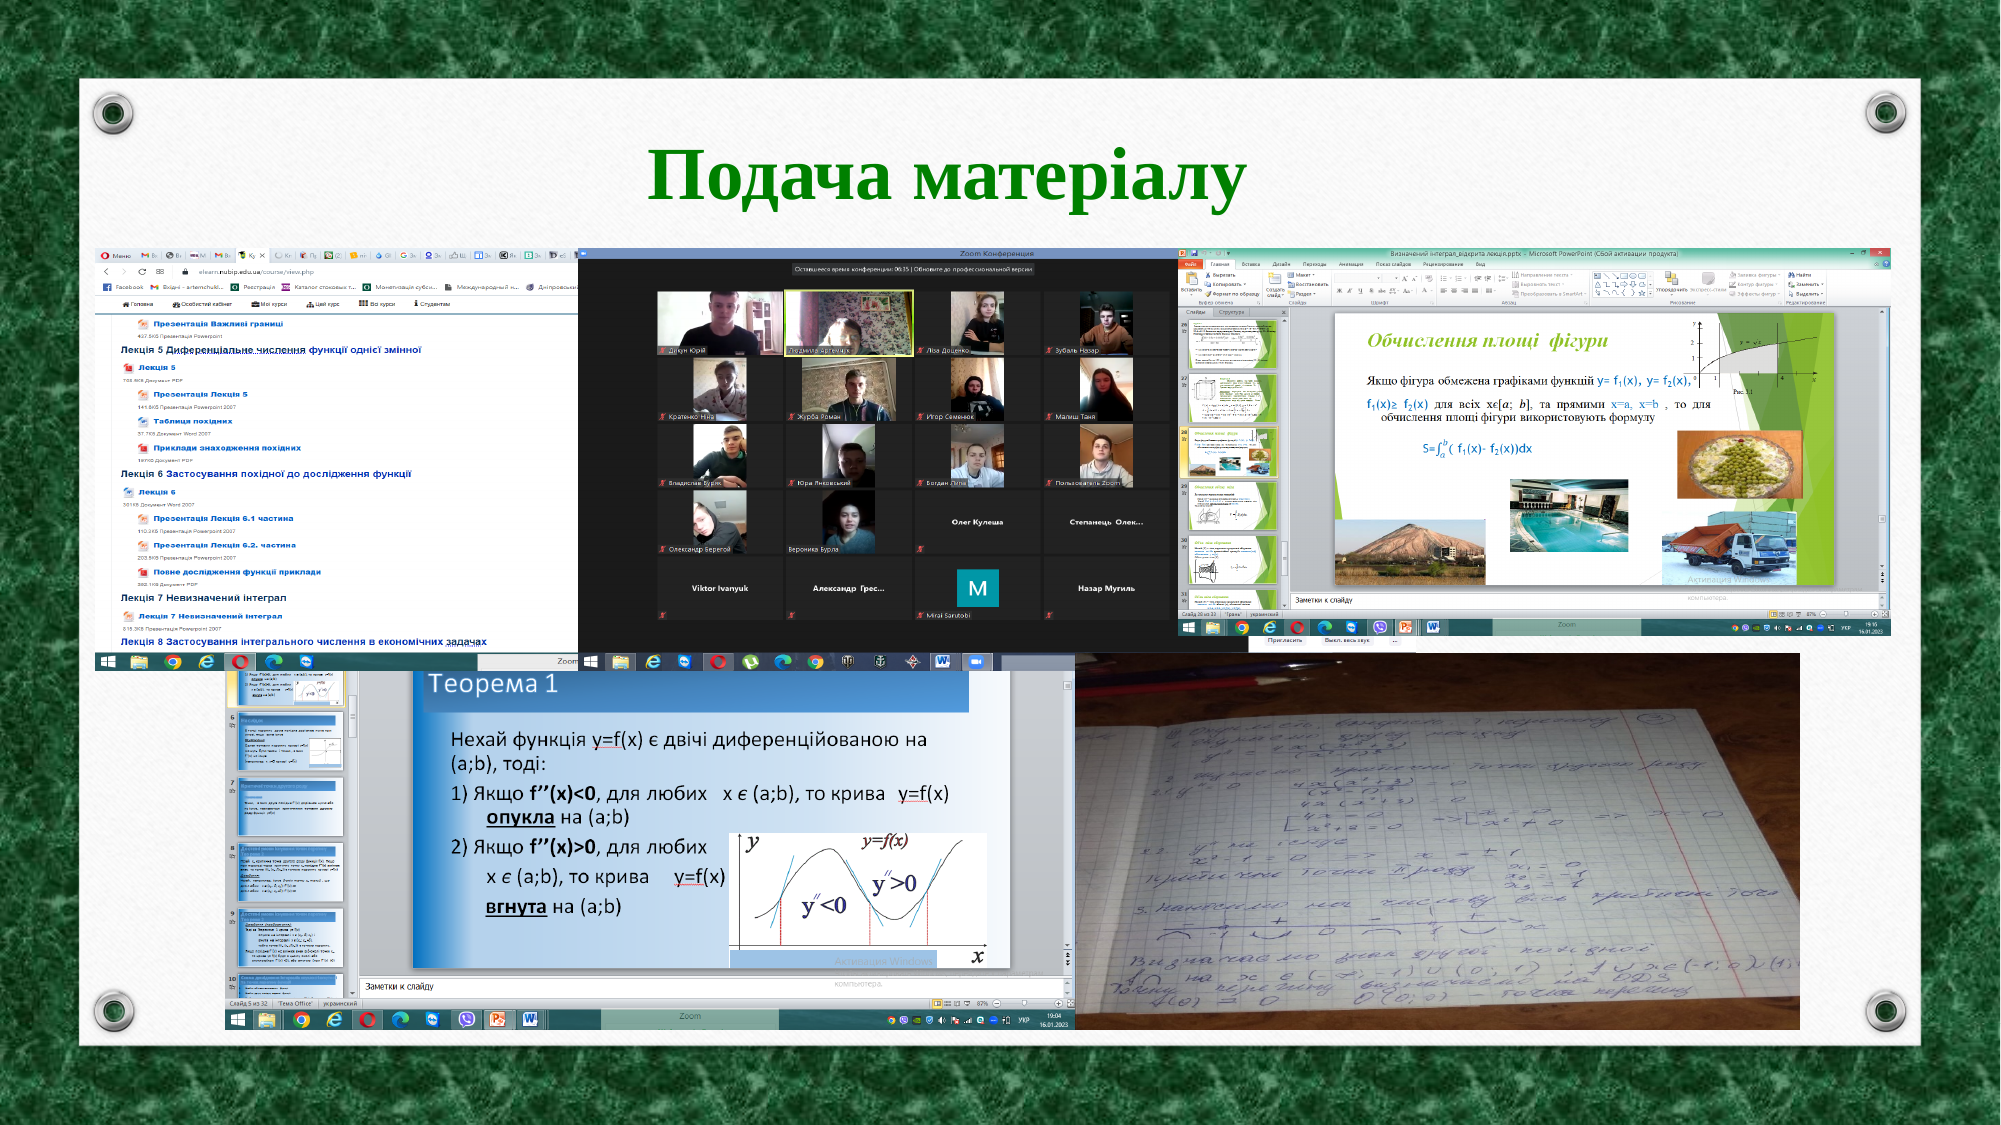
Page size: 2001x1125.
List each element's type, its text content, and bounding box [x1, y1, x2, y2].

text_box Подача матеріалу [145, 116, 1752, 222]
picture [0, 0, 2001, 1125]
